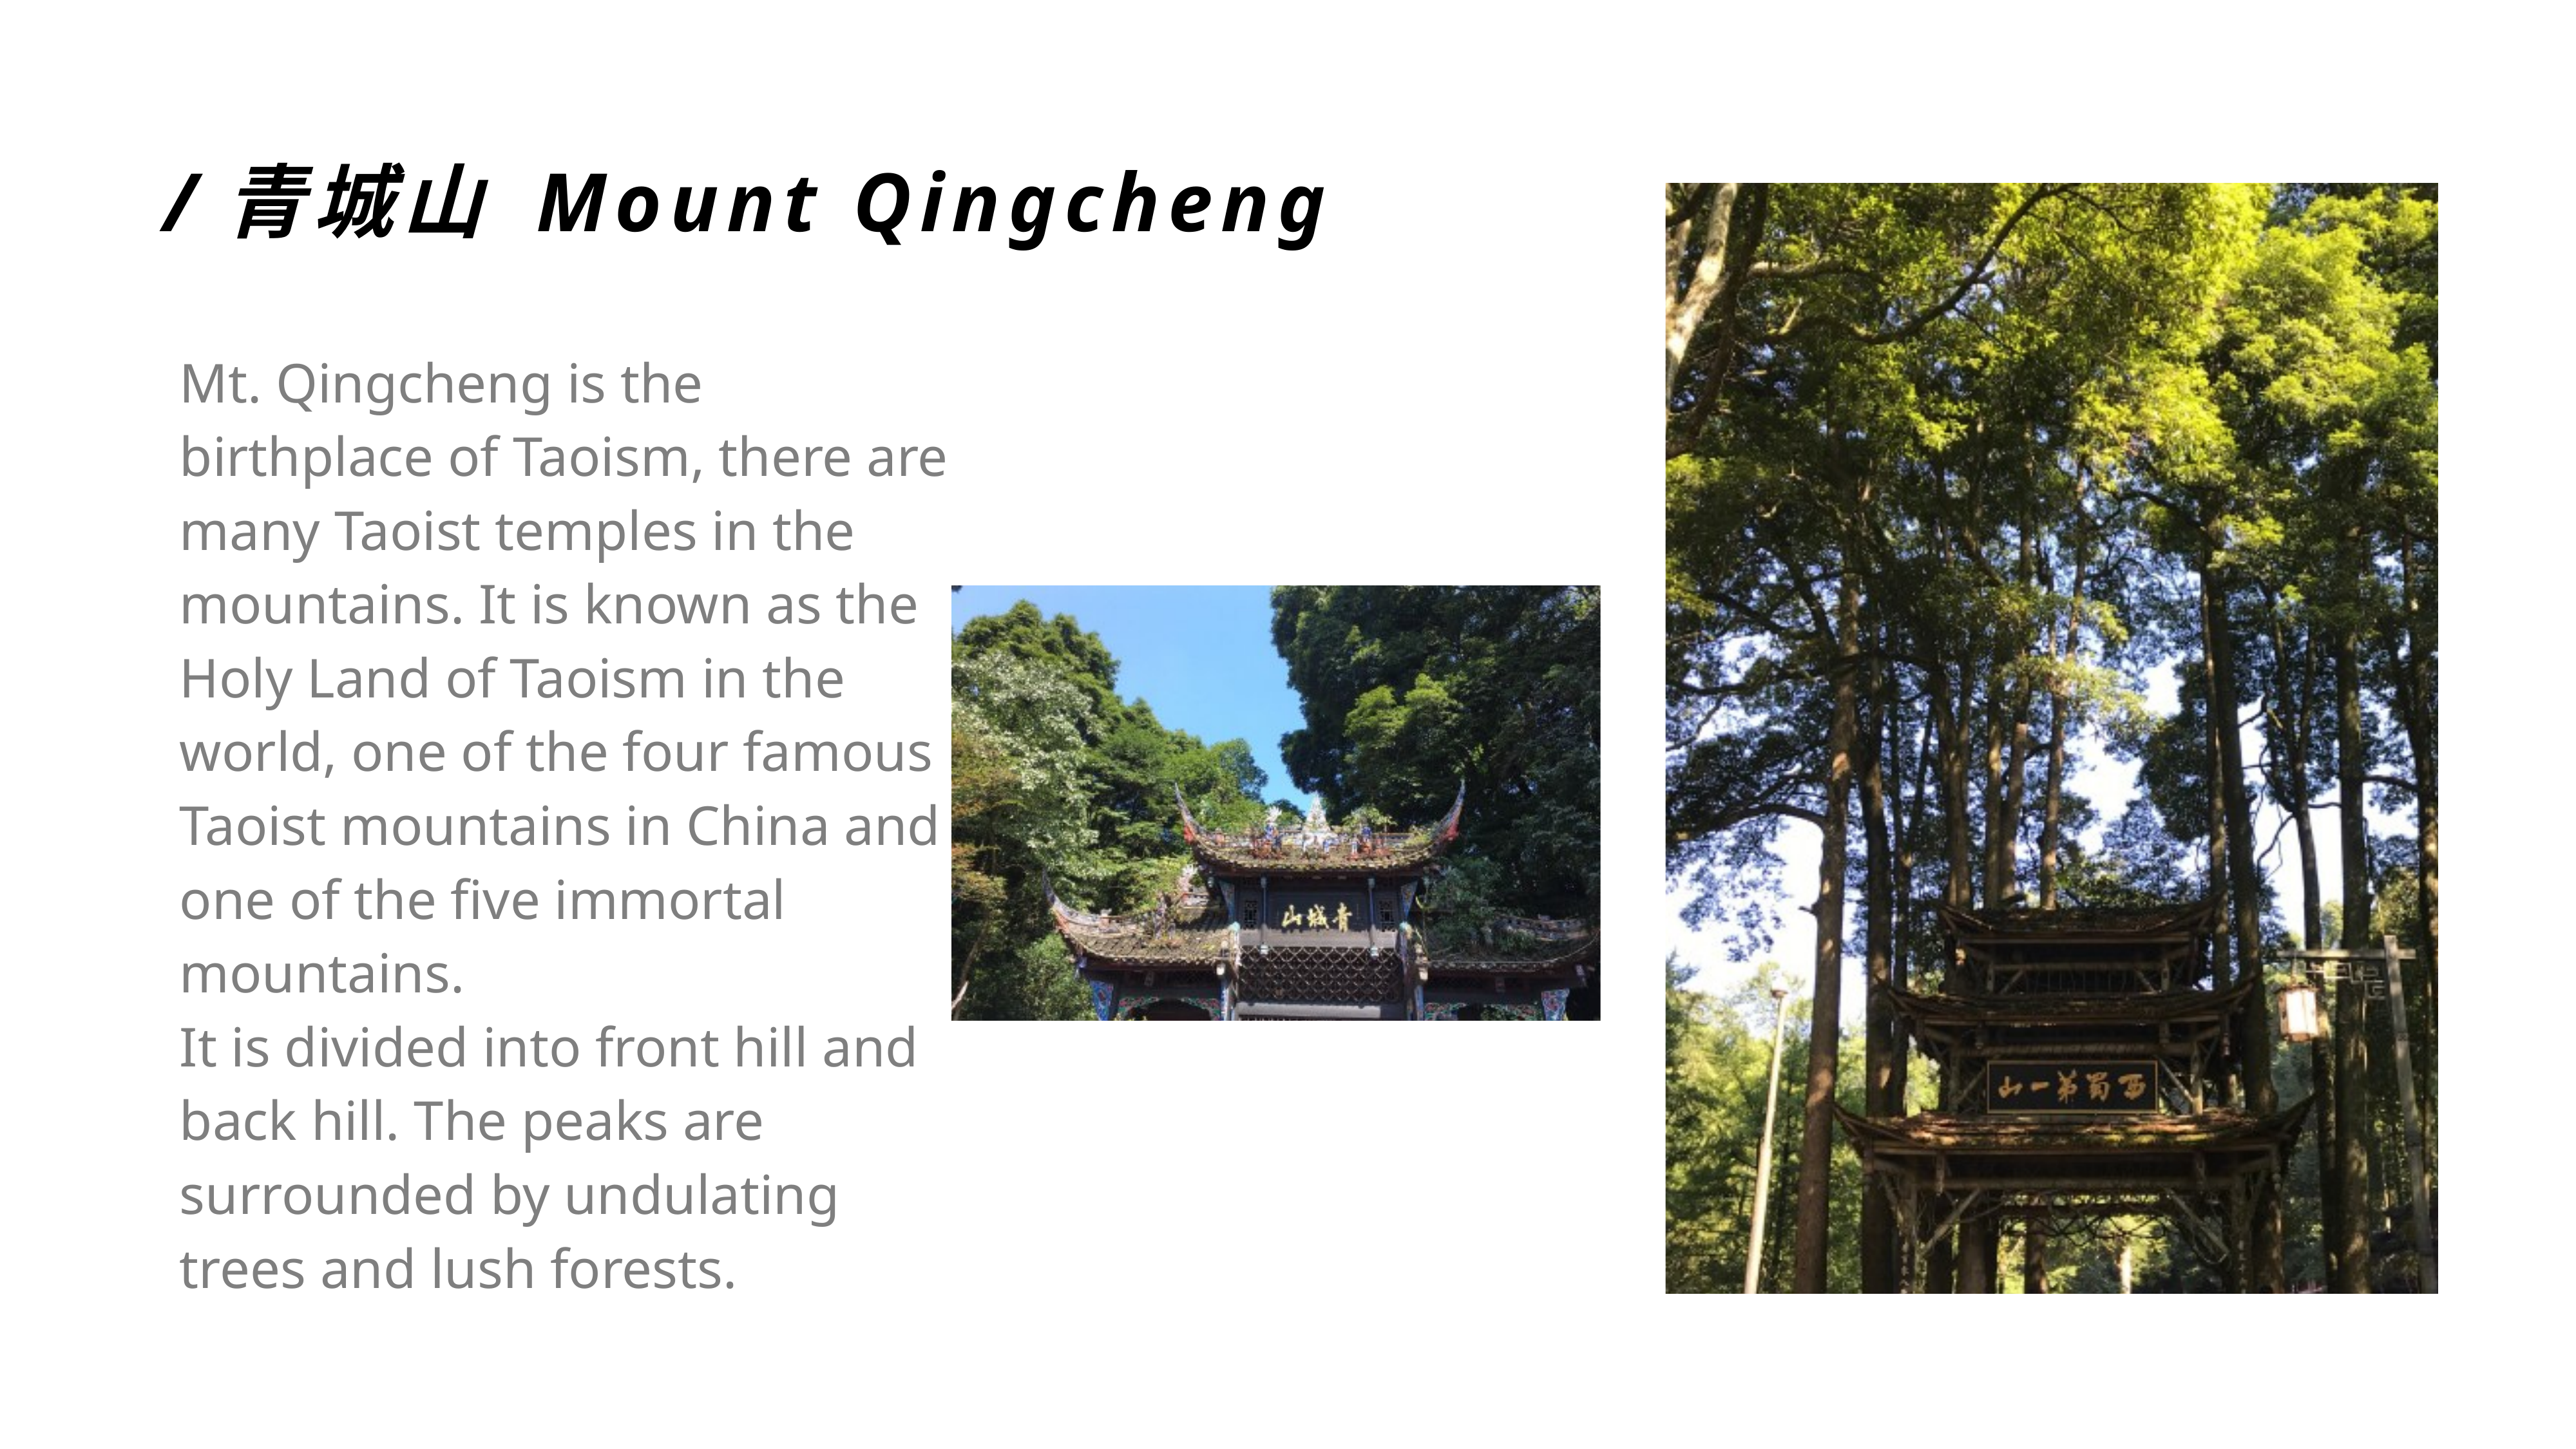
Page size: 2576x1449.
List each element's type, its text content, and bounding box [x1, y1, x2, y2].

text_box /青城山 Mount Qingcheng [0, 146, 1336, 252]
picture [1665, 183, 2438, 1294]
text_box Mt. Qingcheng is the birthplace of Taoism, there are many Taoist temples in the mountains. It is known as the Holy Land of Taoism in the world, one of the four famous Taoist mountains in China and one of the five immortal mountains. It is divided into front hill and back hill. The peaks are surrounded by undulating trees and lush forests. [169, 697, 951, 941]
picture [951, 585, 1601, 1021]
